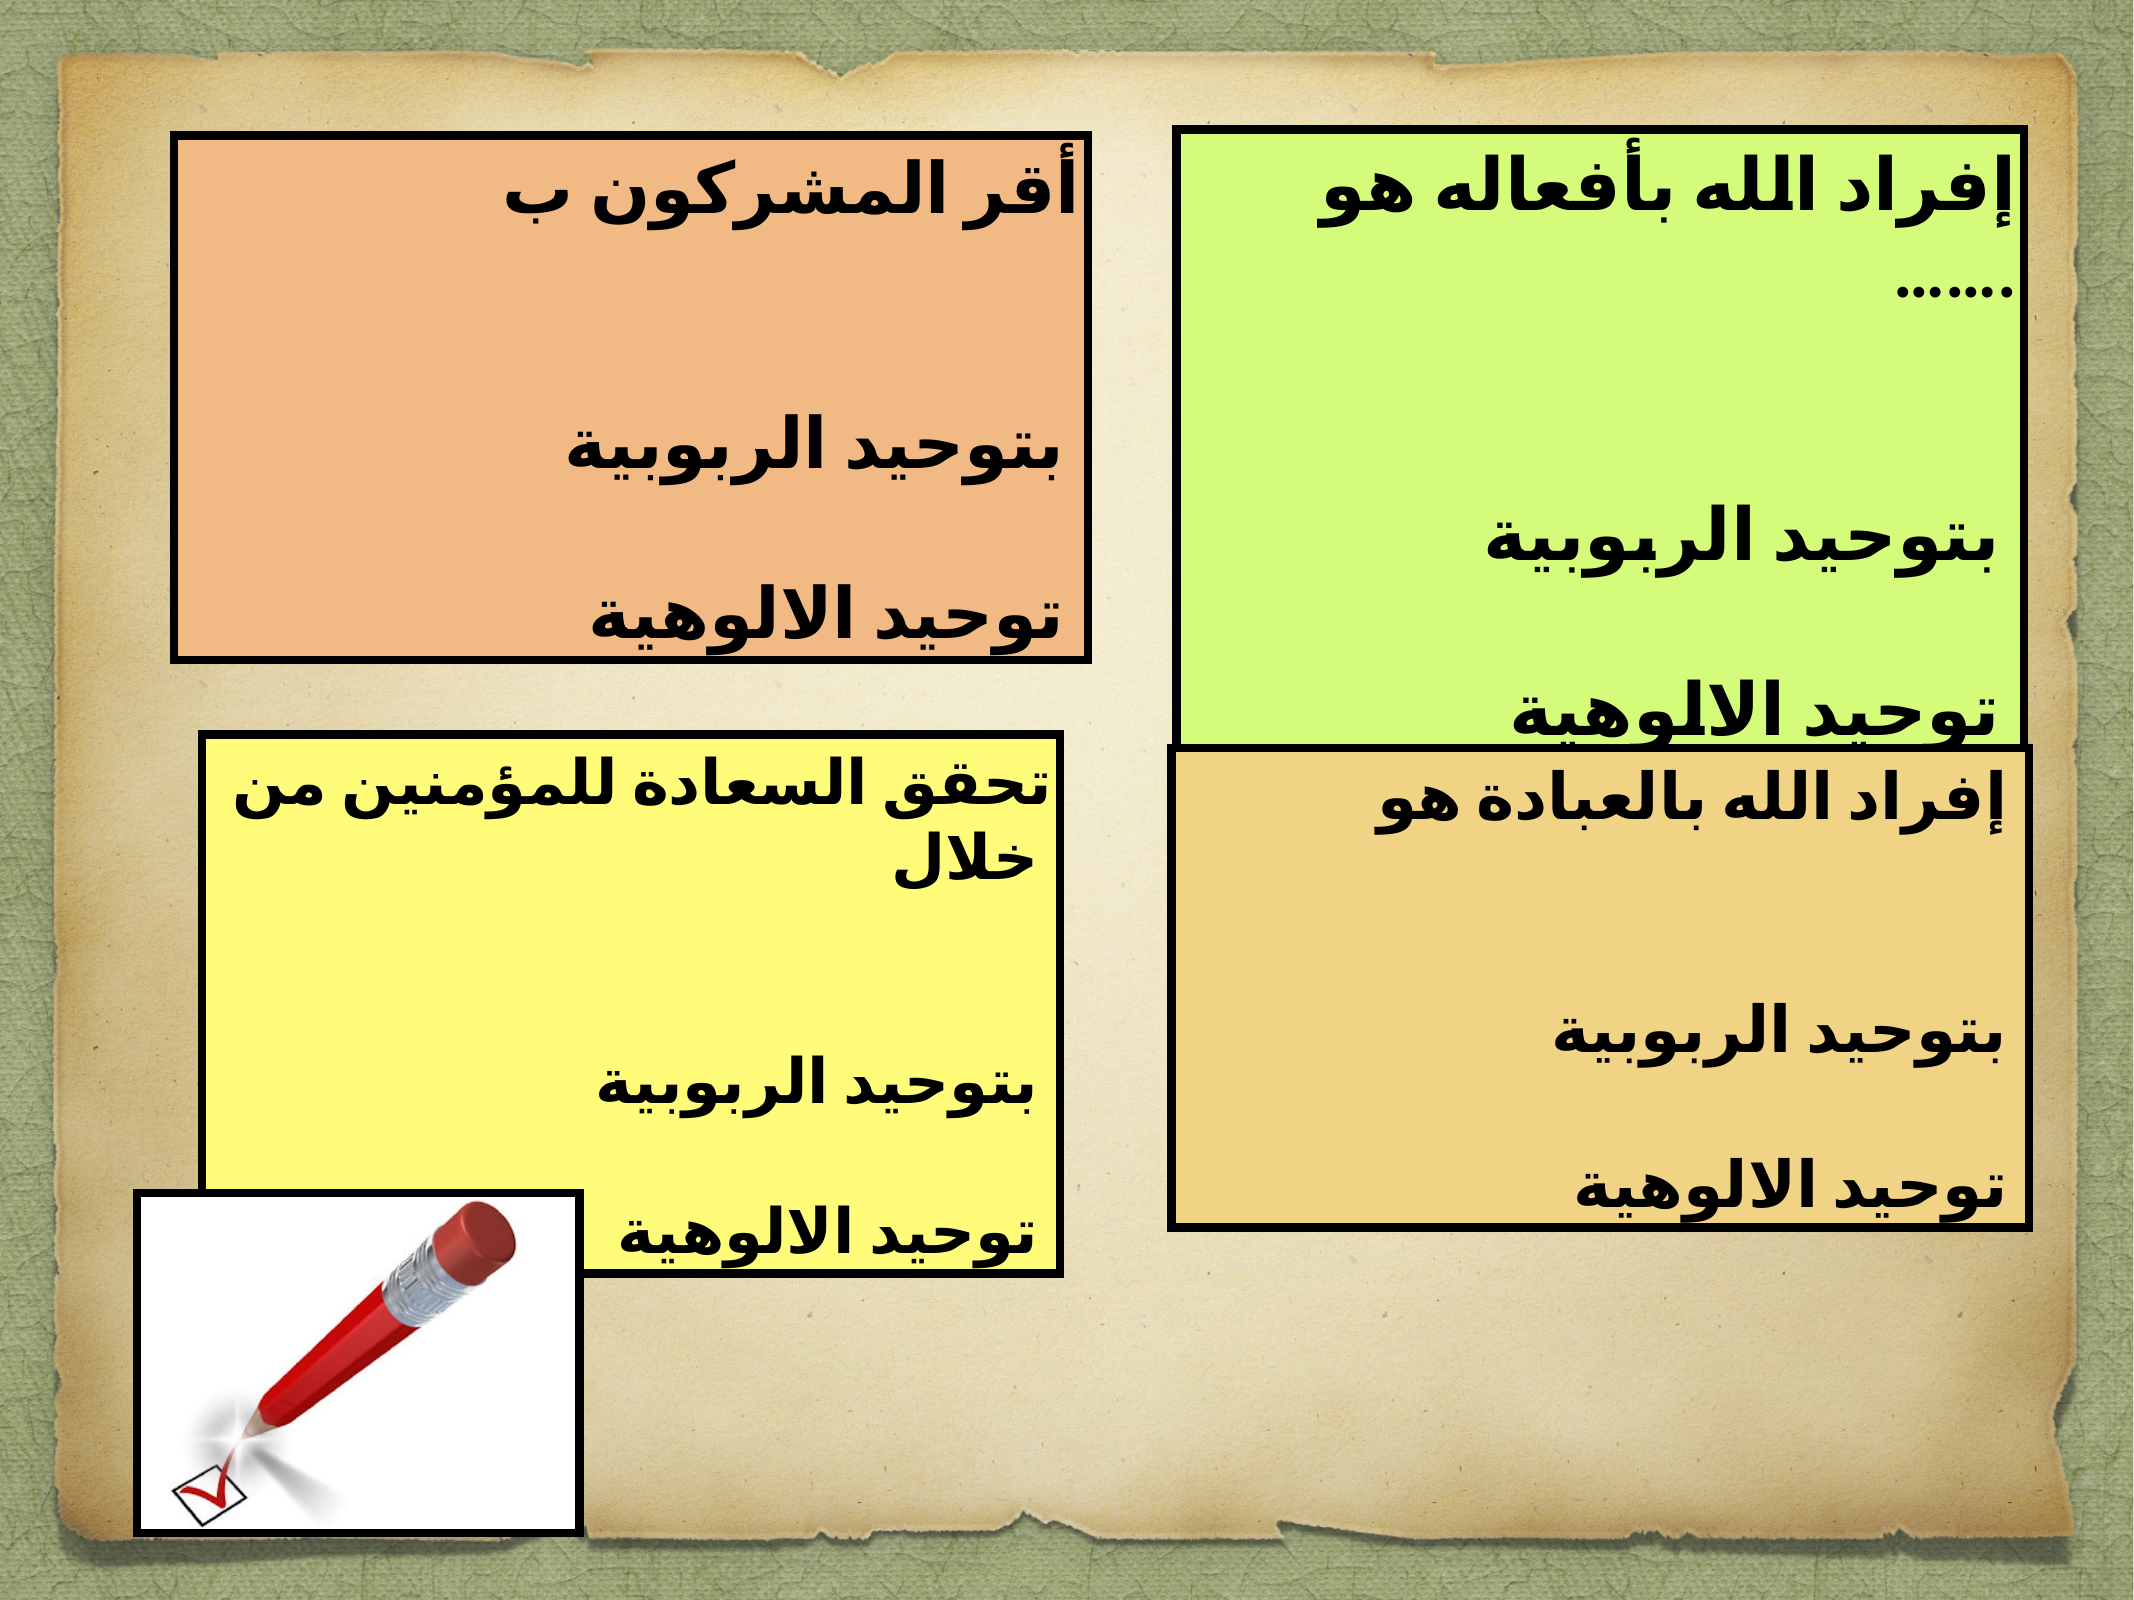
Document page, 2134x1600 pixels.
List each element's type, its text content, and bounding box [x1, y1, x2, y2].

text_box إفراد الله بأفعاله هو ……. بتوحيد الربوبية توحيد الالوهية [1176, 129, 2025, 747]
text_box أقر المشركون ب بتوحيد الربوبية توحيد الالوهية [173, 135, 1089, 660]
text_box إفراد الله بالعبادة هو بتوحيد الربوبية توحيد الالوهية [1171, 747, 2030, 1228]
text_box تحقق السعادة للمؤمنين من خلال بتوحيد الربوبية توحيد الالوهية [202, 734, 1061, 1274]
picture [0, 0, 2134, 1600]
